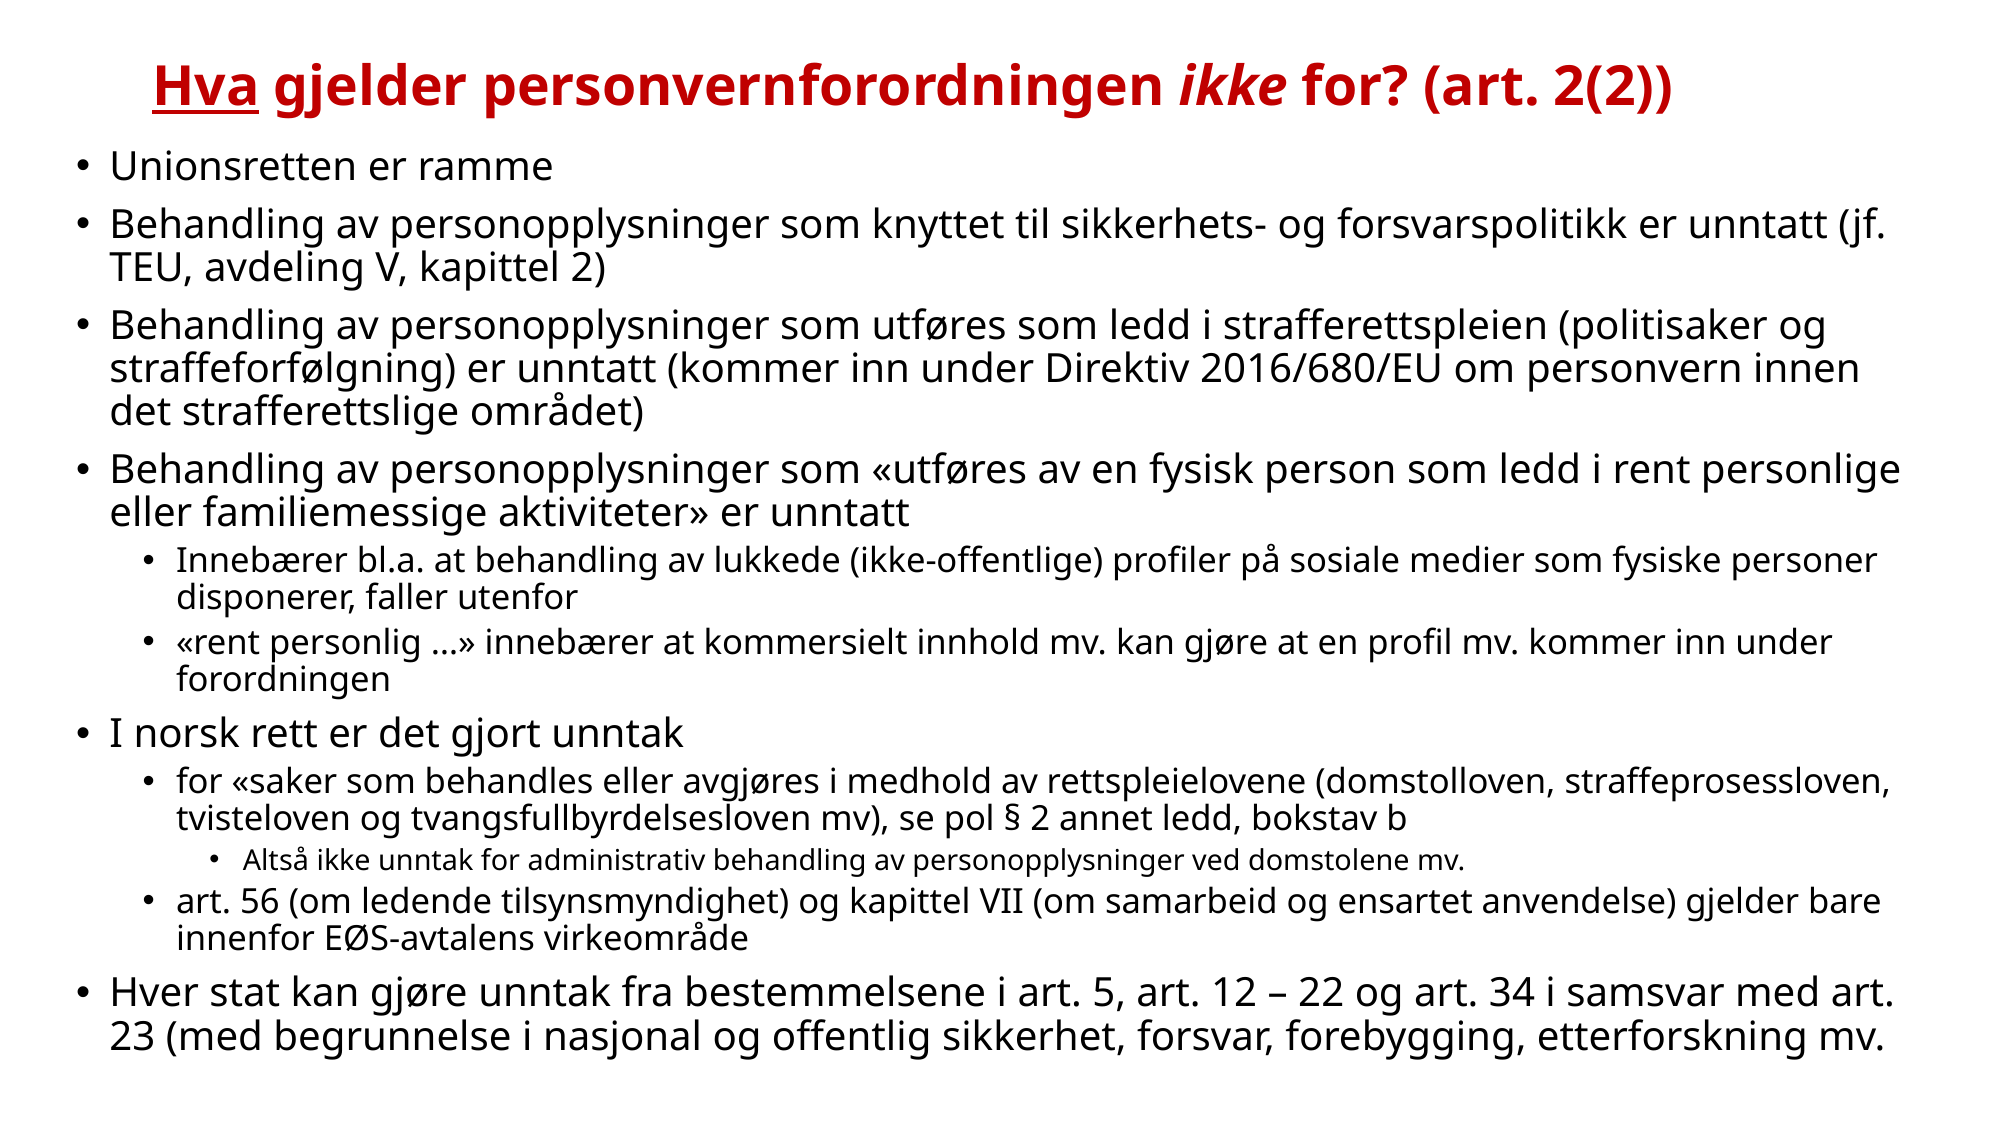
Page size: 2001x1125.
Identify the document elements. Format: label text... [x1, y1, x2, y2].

list Unionsretten er ramme Behandling av personopplysninger som knyttet til sikkerhets- og forsvarspolitikk er unntatt (jf. TEU, avdeling V, kapittel 2) Behandling av personopplysninger som utføres som ledd i strafferettspleien (politisaker og straffeforfølgning) er unntatt (kommer inn under Direktiv 2016/680/EU om personvern innen det strafferettslige området) Behandling av personopplysninger som «utføres av en fysisk person som ledd i rent personlige eller familiemessige aktiviteter» er unntatt Innebærer bl.a. at behandling av lukkede (ikke-offentlige) profiler på sosiale medier som fysiske personer disponerer, faller utenfor «rent personlig …» innebærer at kommersielt innhold mv. kan gjøre at en profil mv. kommer inn under forordningen I norsk rett er det gjort unntak for «saker som behandles eller avgjøres i medhold av rettspleielovene (domstolloven,​ straffeprosessloven,​ tvisteloven​ og tvangsfullbyrdelsesloven​ mv), se pol § 2 annet ledd, bokstav b Altså ikke unntak for administrativ behandling av personopplysninger ved domstolene mv. art. 56 (om ledende tilsynsmyndighet) og kapittel VII (om samarbeid og ensartet anvendelse) gjelder bare innenfor EØS-avtalens virkeområde Hver stat kan gjøre unntak fra bestemmelsene i art. 5, art. 12 – 22 og art. 34 i samsvar med art. 23 (med begrunnelse i nasjonal og offentlig sikkerhet, forsvar, forebygging, etterforskning mv. [60, 138, 1924, 1080]
title Hva gjelder personvernforordningen ikke for? (art. 2(2)) [137, 30, 1863, 138]
